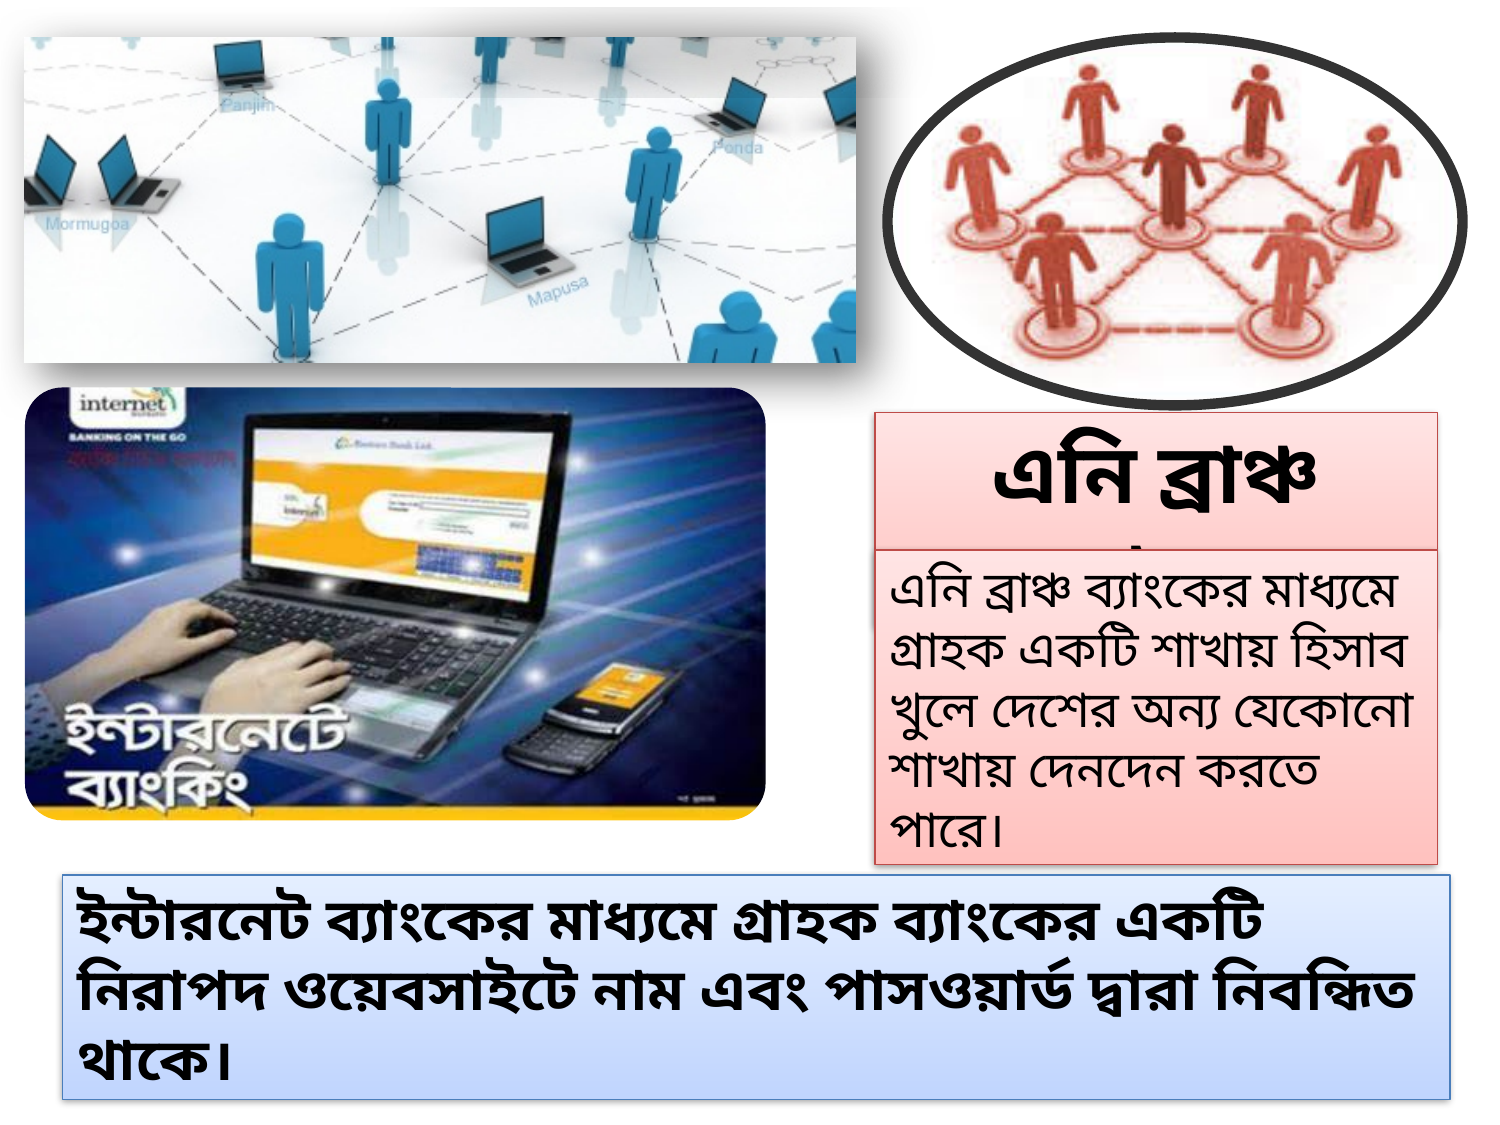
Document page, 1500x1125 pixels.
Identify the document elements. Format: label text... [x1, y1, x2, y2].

picture [24, 387, 766, 821]
picture [24, 37, 856, 363]
text_box এনি ব্রাঞ্চ ব্যাংক [874, 412, 1438, 549]
text_box এনি ব্রাঞ্চ ব্যাংকের মাধ্যমে গ্রাহক একটি শাখায় হিসাব খুলে দেশের অন্য যেকোনো শাখায় দেনদেন করতে পারে। [874, 549, 1438, 865]
picture [887, 37, 1463, 406]
text_box ইন্টারনেট ব্যাংকের মাধ্যমে গ্রাহক ব্যাংকের একটি নিরাপদ ওয়েবসাইটে নাম এবং পাসওয়ার্ড দ্বারা নিবন্ধিত থাকে। [62, 874, 1451, 1100]
